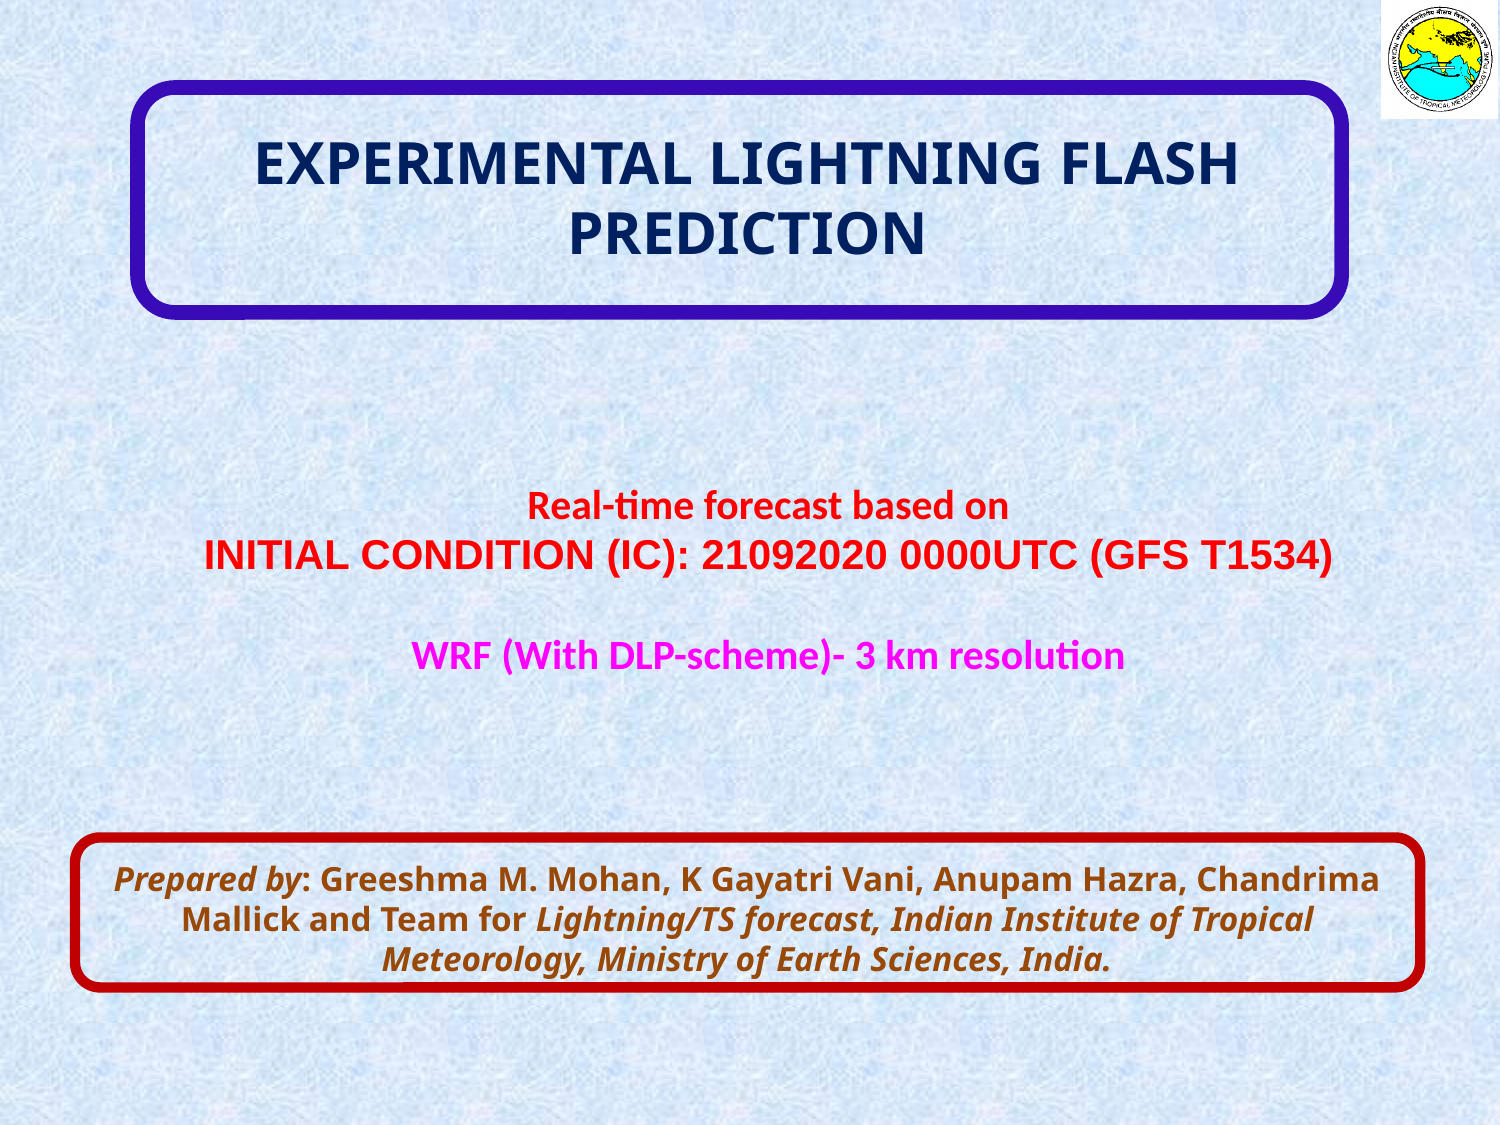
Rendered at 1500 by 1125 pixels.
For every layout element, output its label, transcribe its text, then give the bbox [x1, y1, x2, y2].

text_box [62, 837, 1433, 988]
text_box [137, 87, 1357, 313]
text_box Real-time forecast based on INITIAL CONDITION (IC): 21092020 0000UTC (GFS T1534) WRF (With DLP-scheme)- 3 km resolution [87, 470, 1450, 686]
picture [0, 0, 1500, 1125]
